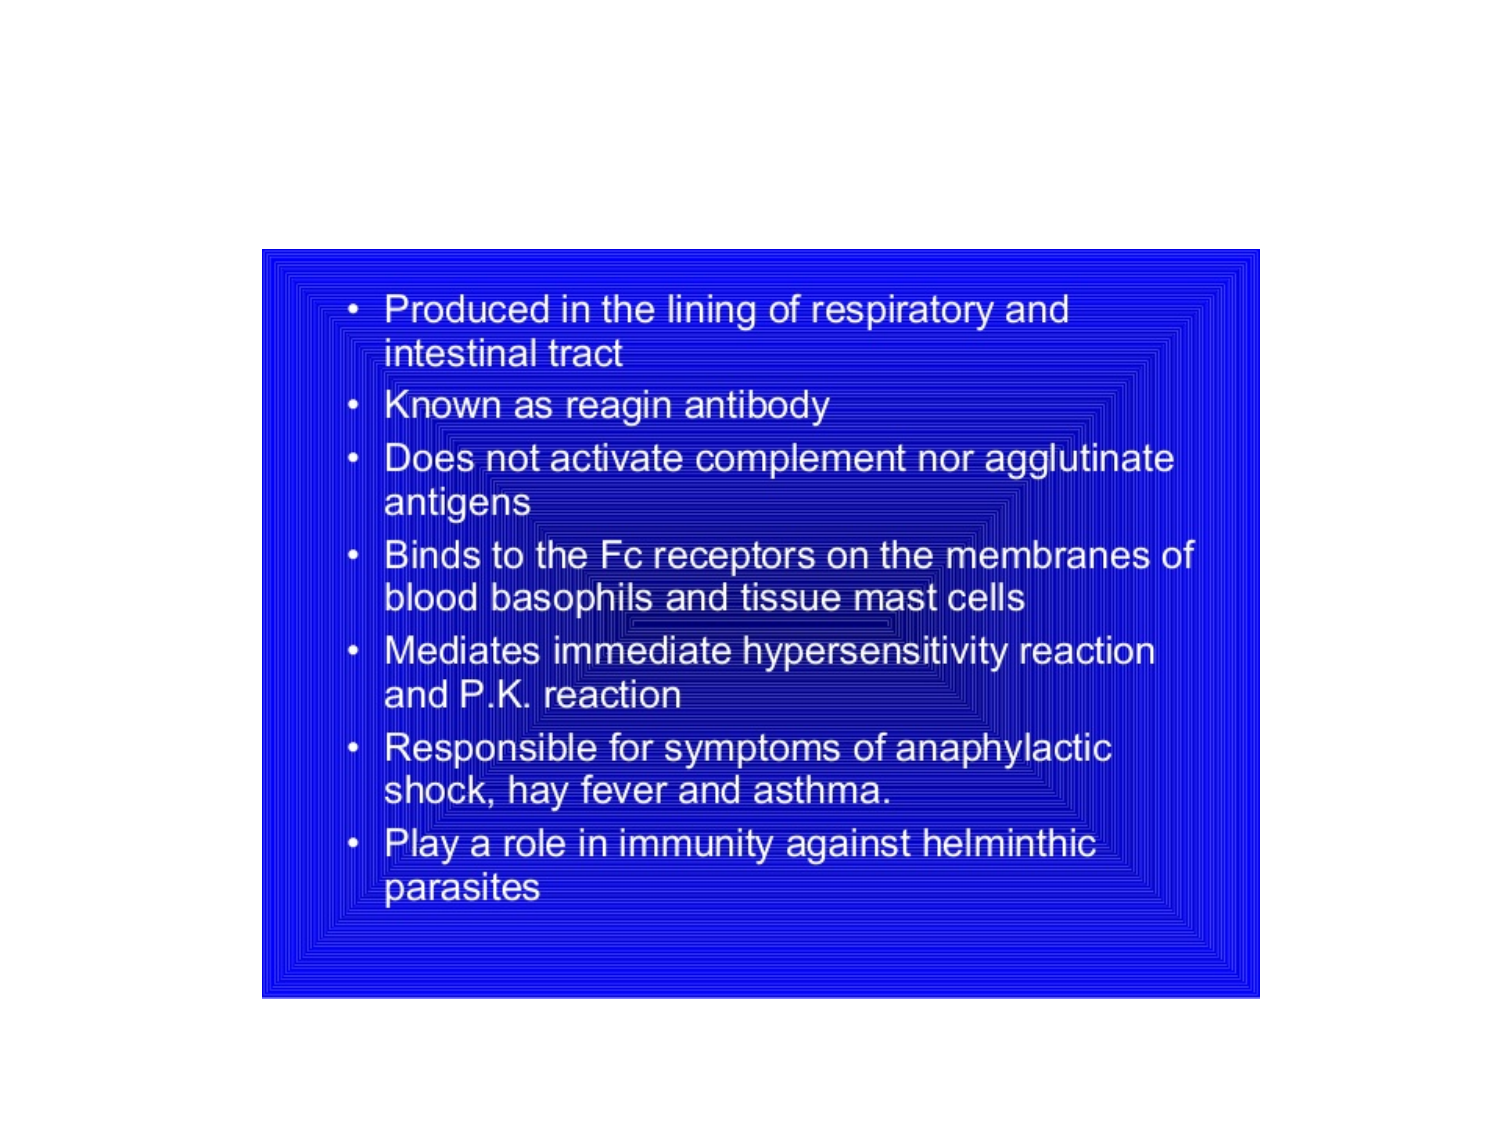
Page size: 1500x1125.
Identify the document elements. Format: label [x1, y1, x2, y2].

picture [262, 249, 1260, 999]
